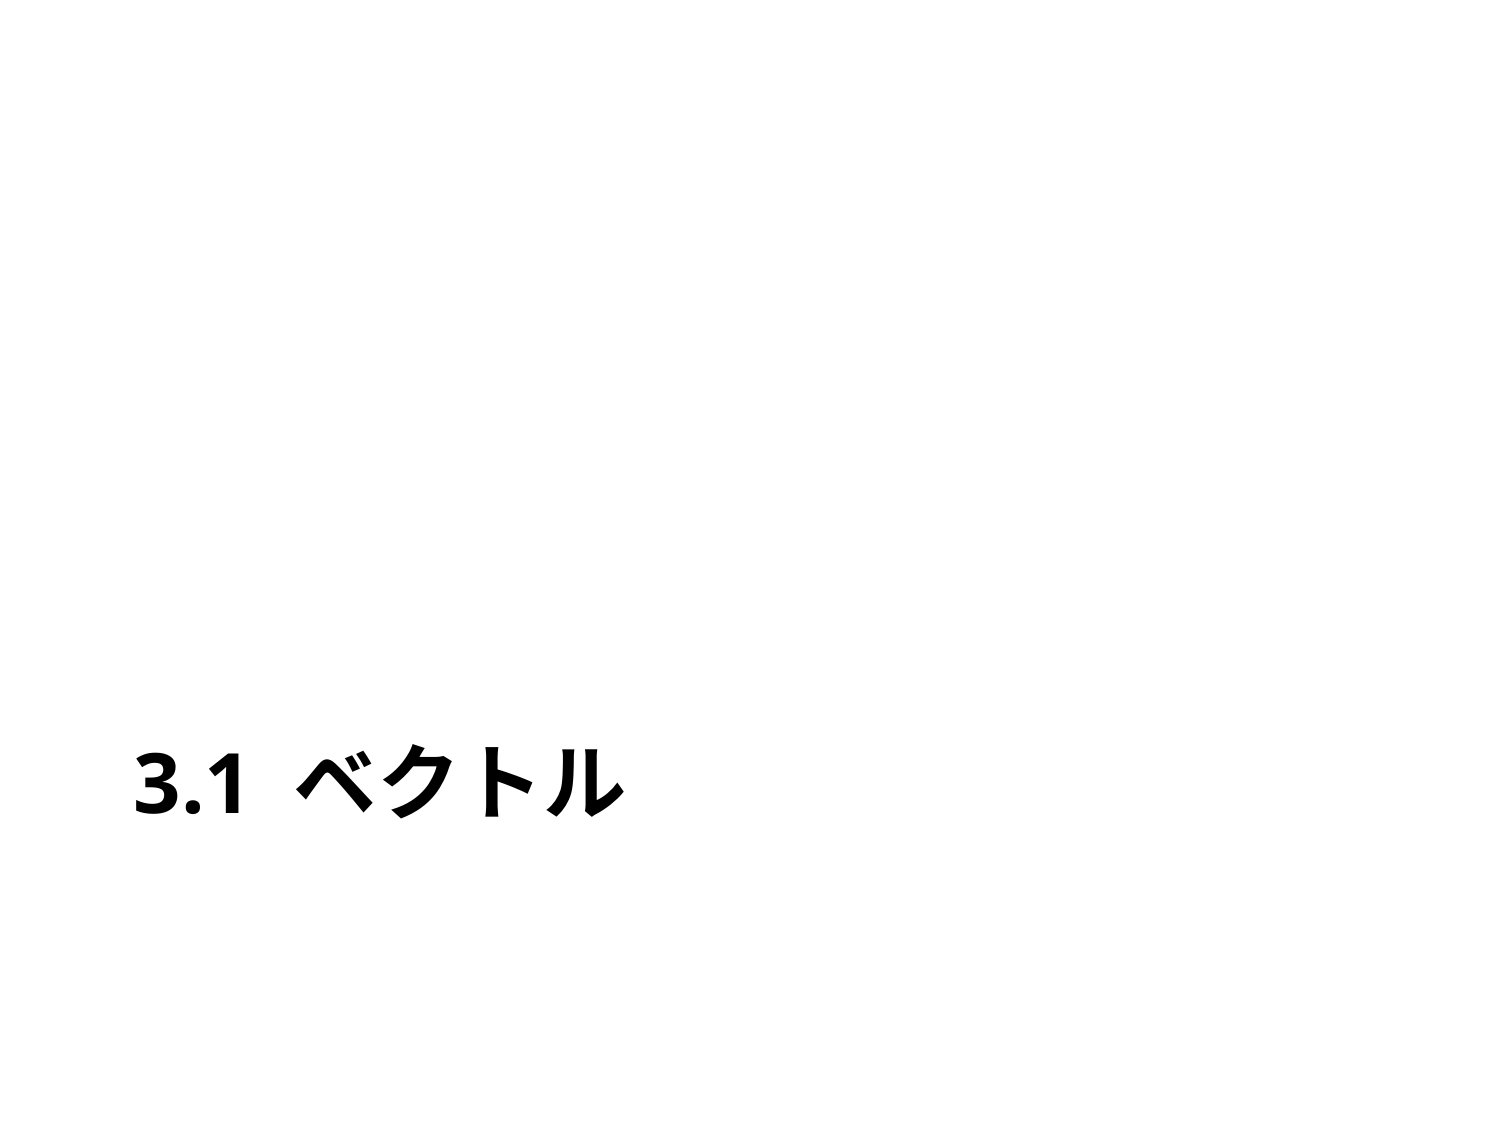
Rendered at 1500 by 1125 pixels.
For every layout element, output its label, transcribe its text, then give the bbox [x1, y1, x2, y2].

title 3.1 ベクトル [118, 722, 1394, 947]
